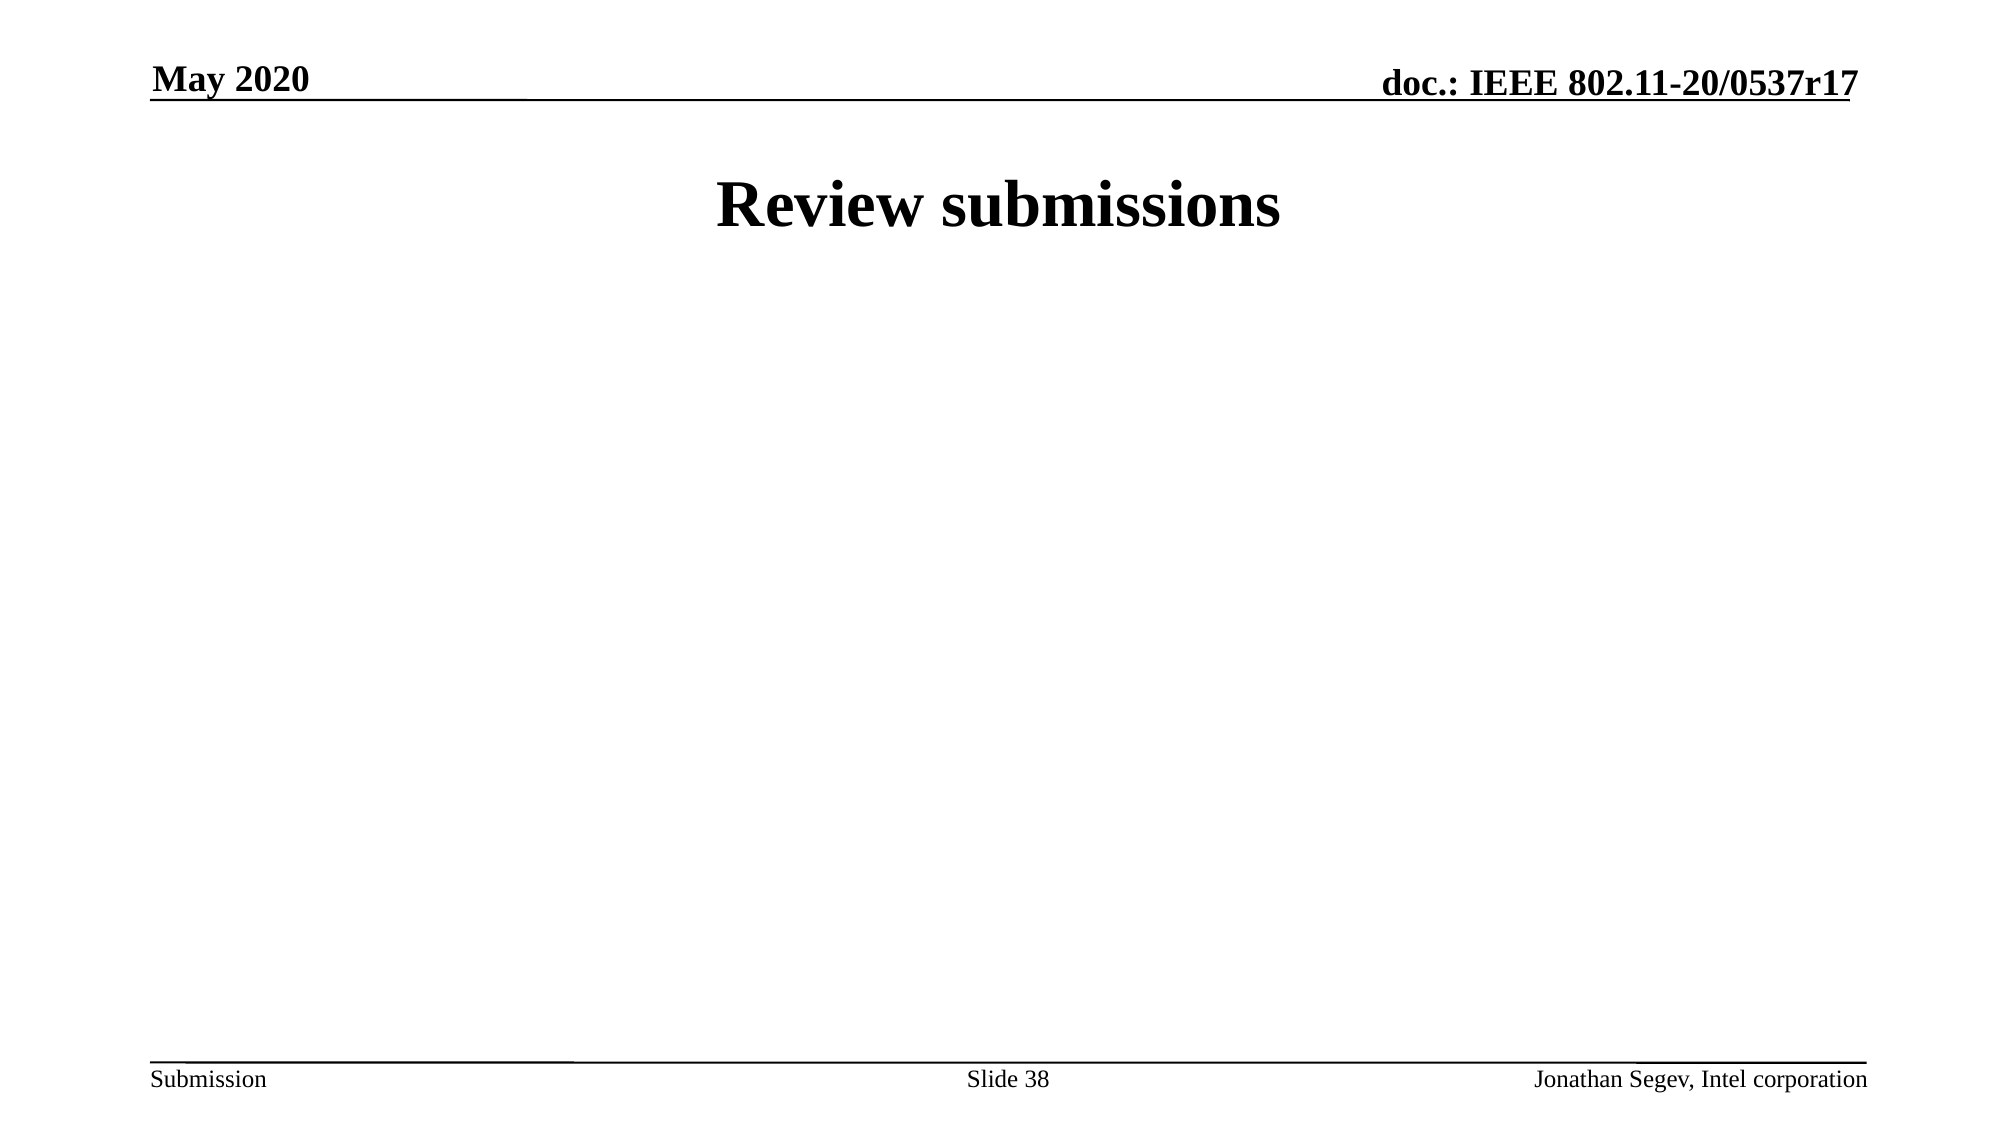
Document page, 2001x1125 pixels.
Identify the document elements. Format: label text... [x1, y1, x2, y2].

slide_number Slide 38 [950, 1061, 1067, 1123]
title Review submissions [149, 112, 1850, 288]
footer Jonathan Segev, Intel corporation [1171, 1061, 1869, 1093]
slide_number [152, 54, 563, 100]
